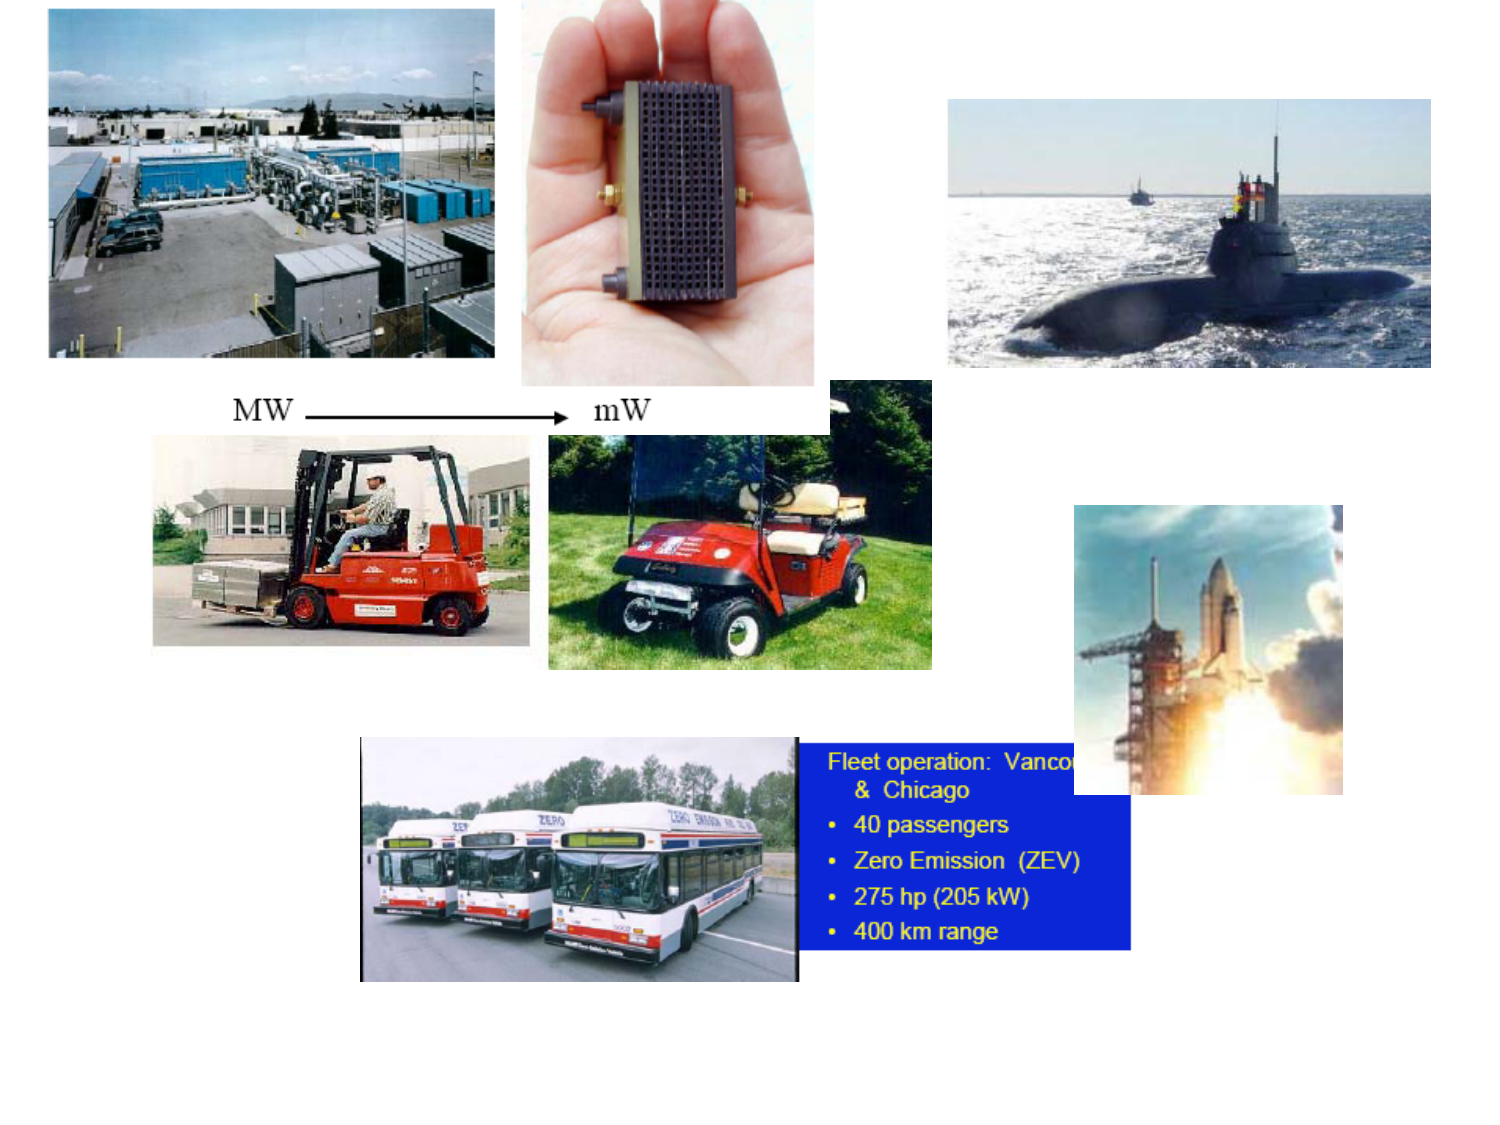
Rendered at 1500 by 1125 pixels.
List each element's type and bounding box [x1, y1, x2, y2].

picture [360, 505, 1343, 982]
picture [24, 0, 830, 435]
picture [945, 99, 1431, 368]
list [149, 380, 932, 670]
